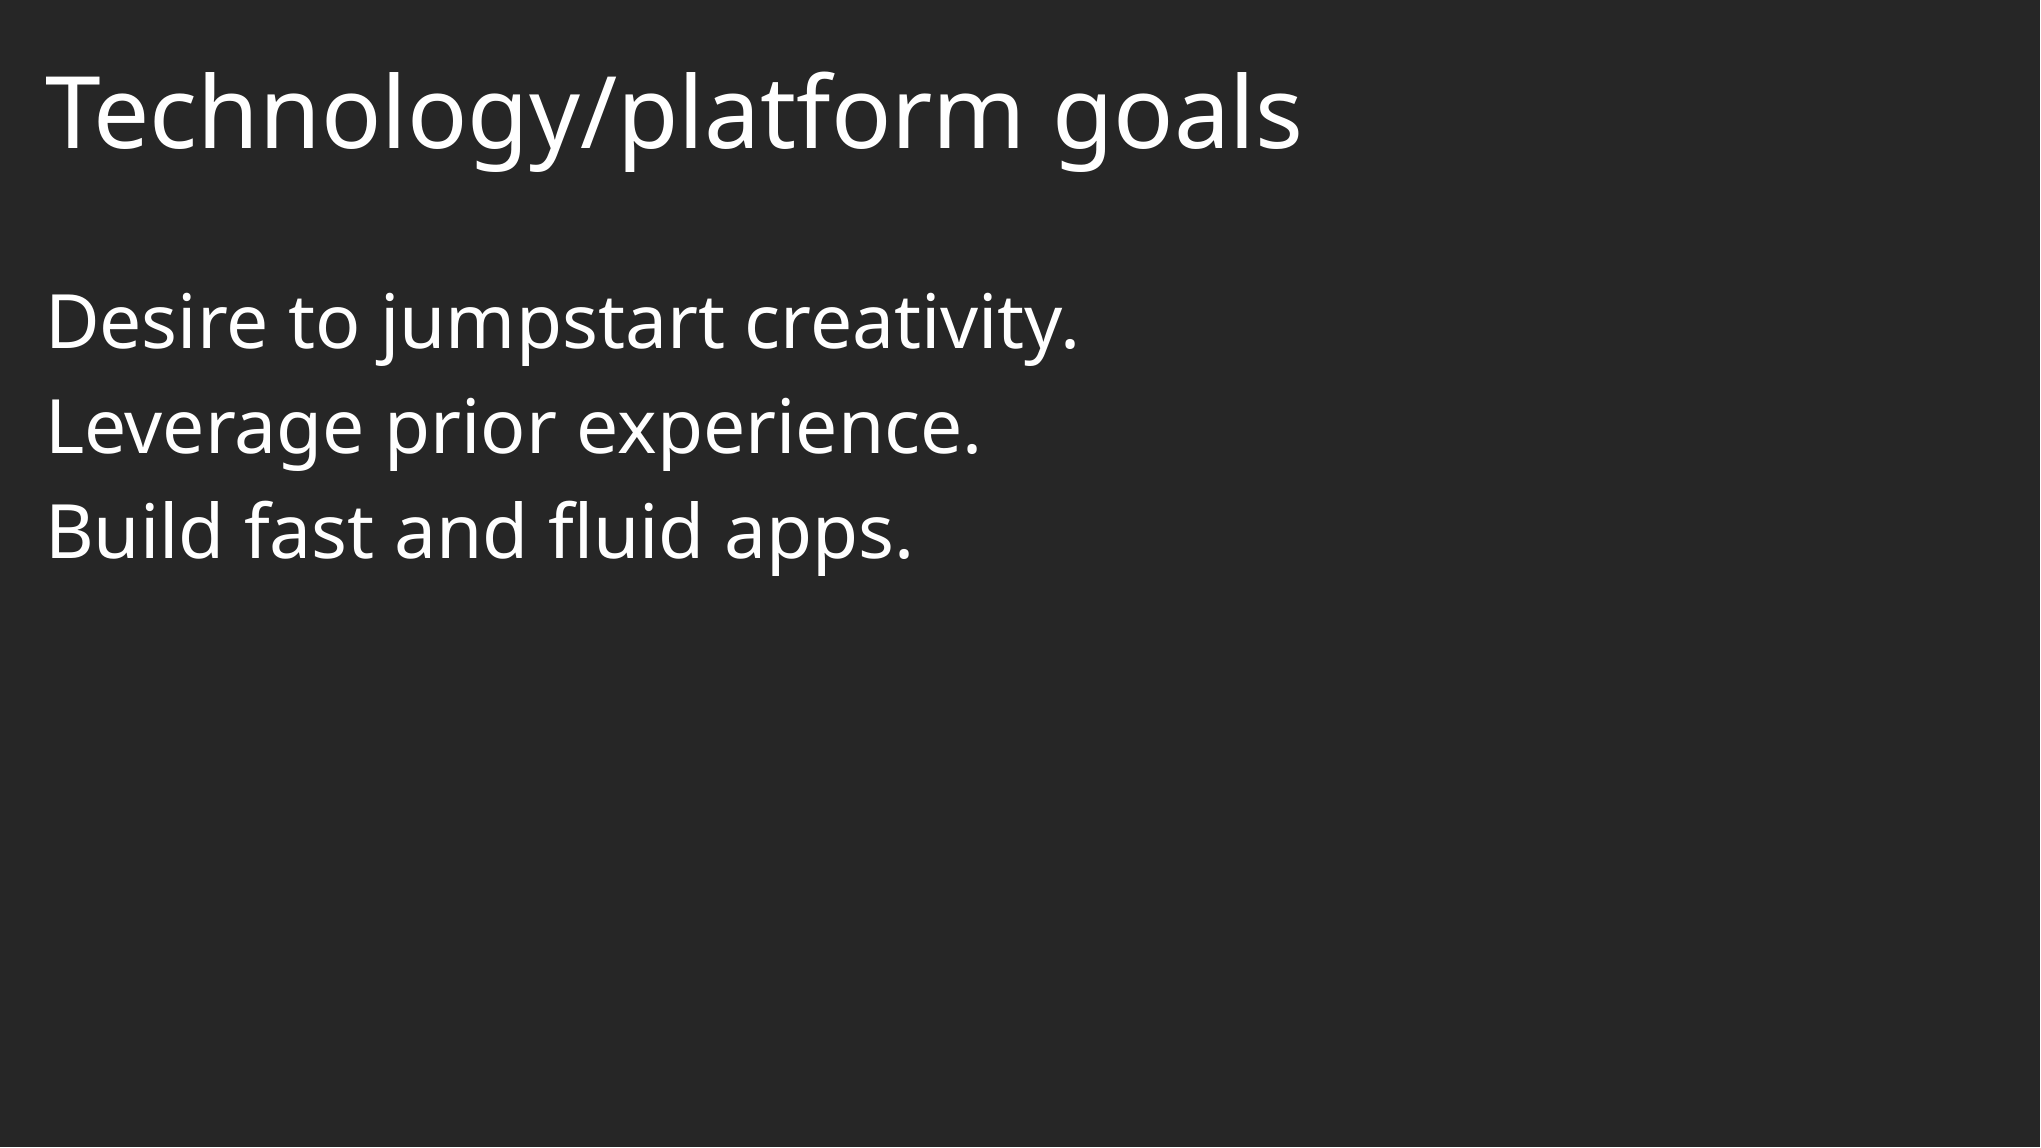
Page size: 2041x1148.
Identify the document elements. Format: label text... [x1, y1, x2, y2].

list Desire to jumpstart creativity. Leverage prior experience. Build fast and fluid apps. [45, 273, 1996, 1099]
title Technology/platform goals [45, 48, 1996, 199]
